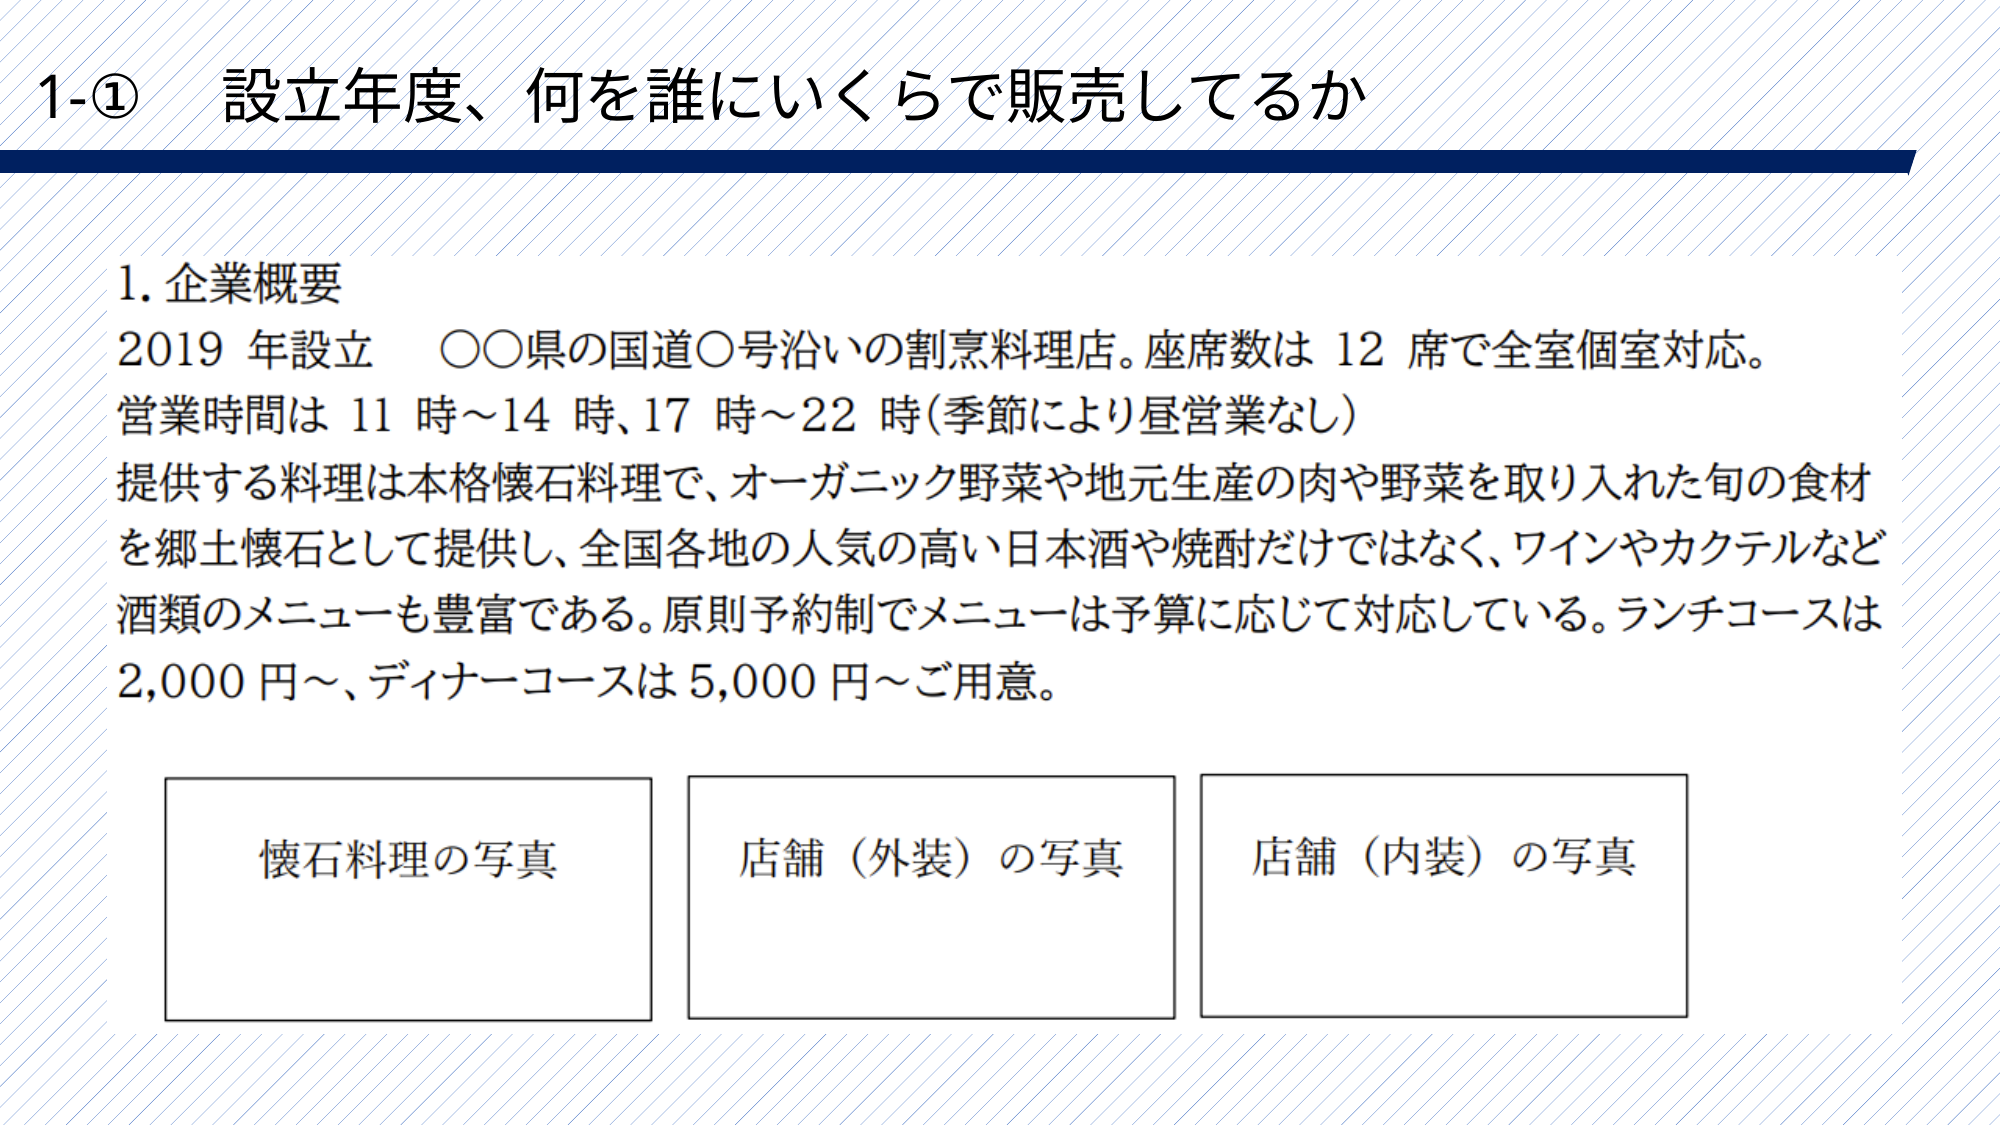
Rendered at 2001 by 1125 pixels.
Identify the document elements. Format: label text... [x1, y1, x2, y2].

picture [107, 256, 1902, 1034]
text_box [0, 150, 1907, 173]
title 1-① 設立年度、何を誰にいくらで販売してるか [19, 37, 1596, 150]
text_box [1900, 150, 1917, 176]
